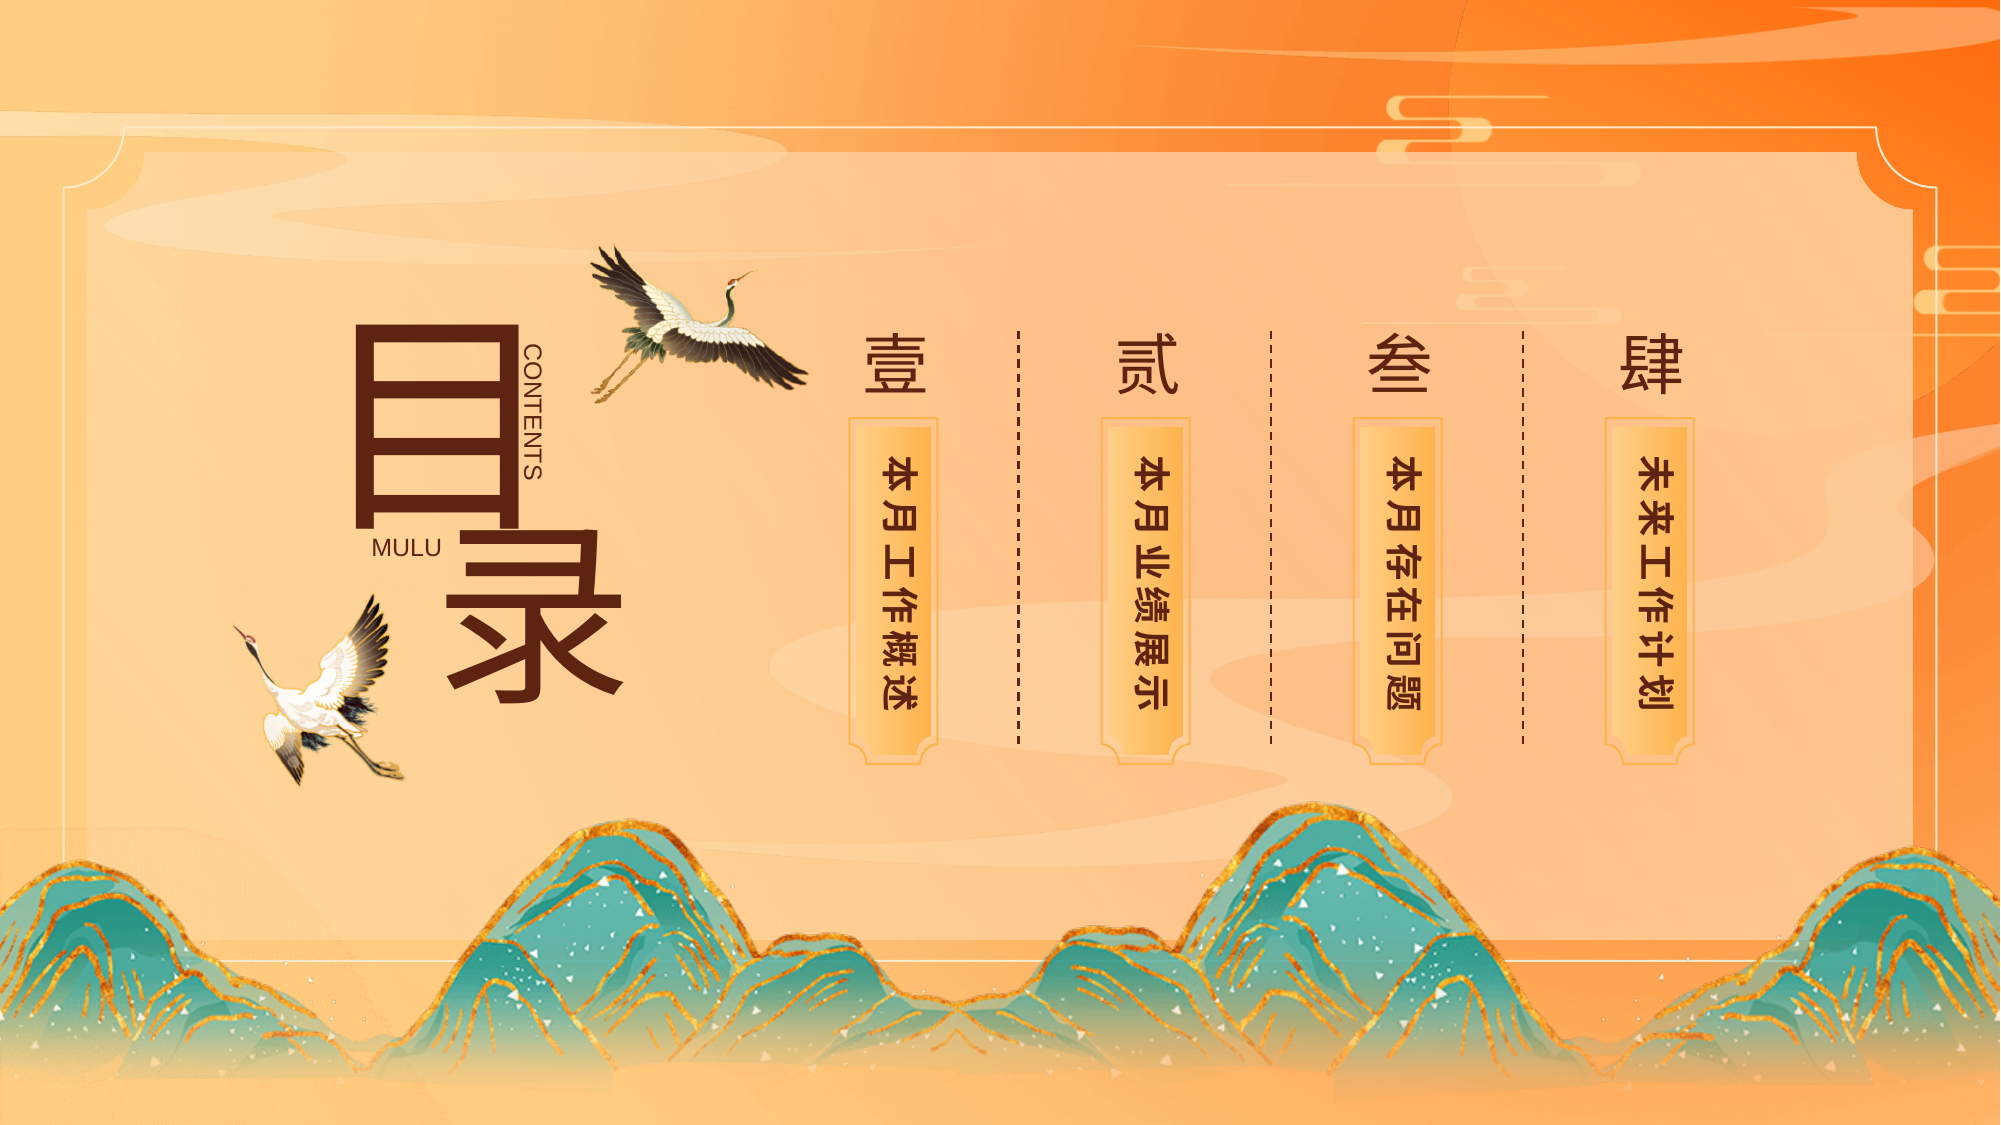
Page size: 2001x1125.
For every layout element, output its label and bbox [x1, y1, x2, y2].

text_box [1099, 315, 1190, 765]
text_box [0, 774, 2000, 1125]
picture [0, 0, 2000, 774]
text_box [847, 315, 938, 765]
text_box [303, 263, 655, 739]
text_box [1351, 315, 1442, 765]
text_box [1603, 315, 1694, 765]
